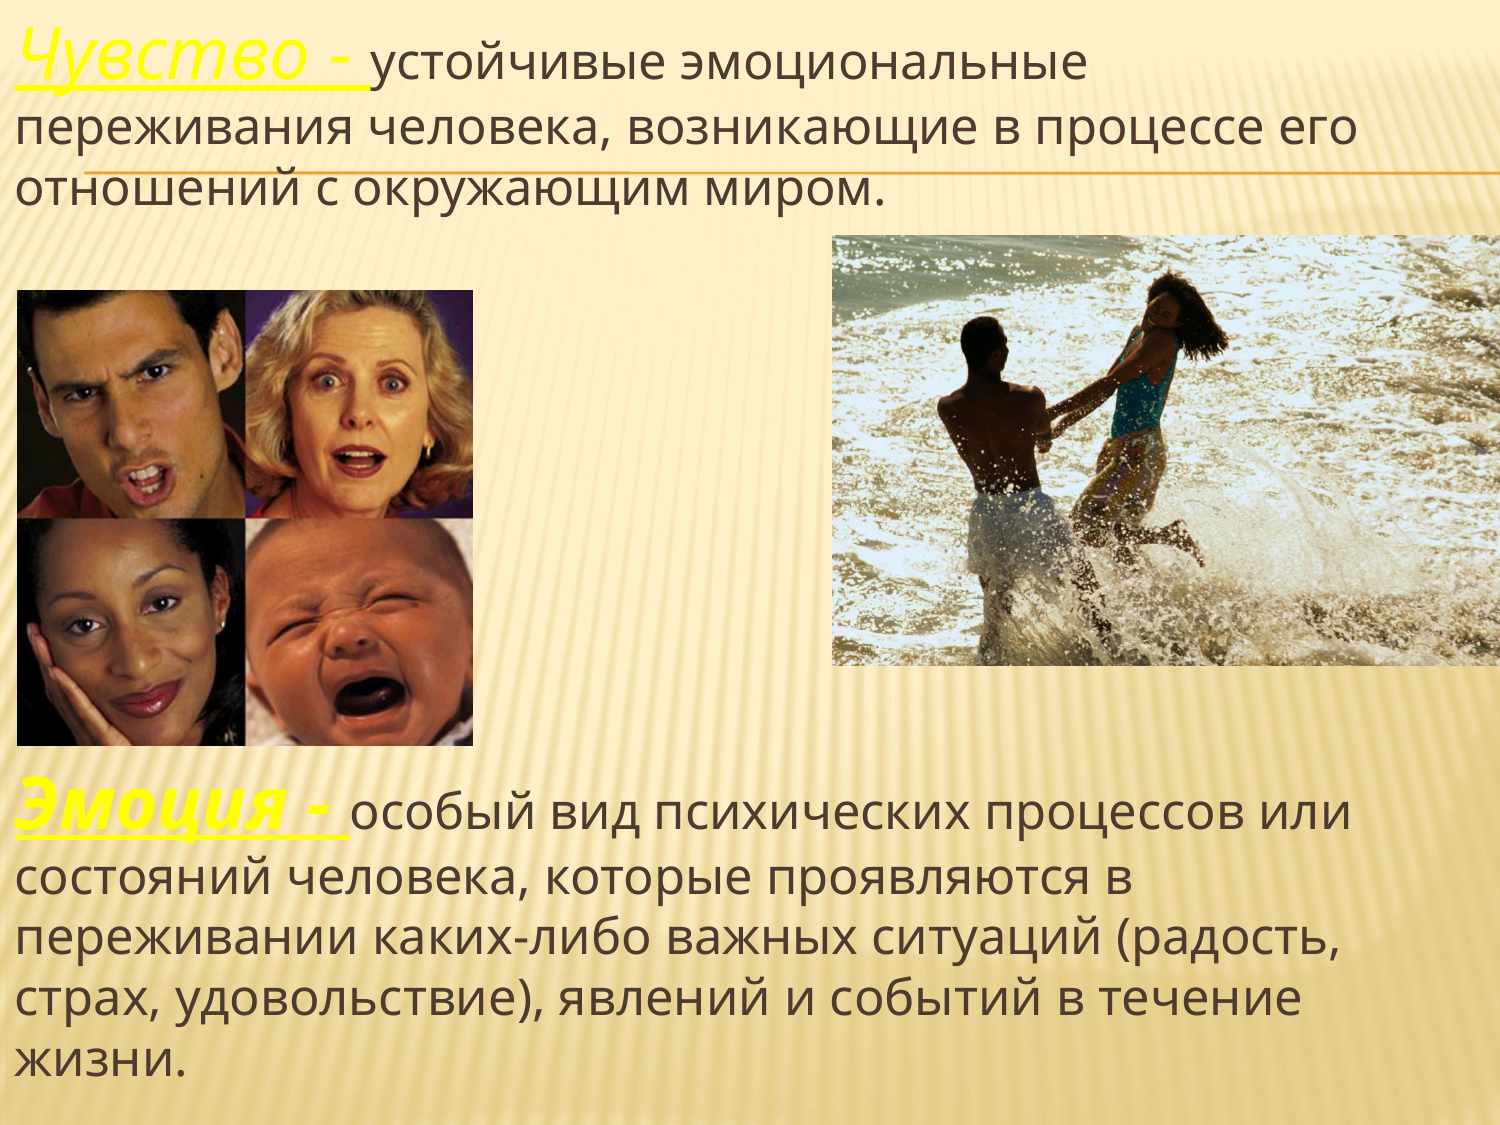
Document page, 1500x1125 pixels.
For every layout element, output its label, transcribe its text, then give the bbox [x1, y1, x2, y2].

list Чувство - устойчивые эмоциональные переживания человека, возникающие в процессе его отношений с окружающим миром. Эмоция - особый вид психических процессов или состояний человека, которые проявляются в переживании каких-либо важных ситуаций (радость, страх, удовольствие), явлений и событий в течение жизни. [0, 0, 1442, 1102]
picture [17, 290, 473, 746]
picture [831, 235, 1500, 666]
